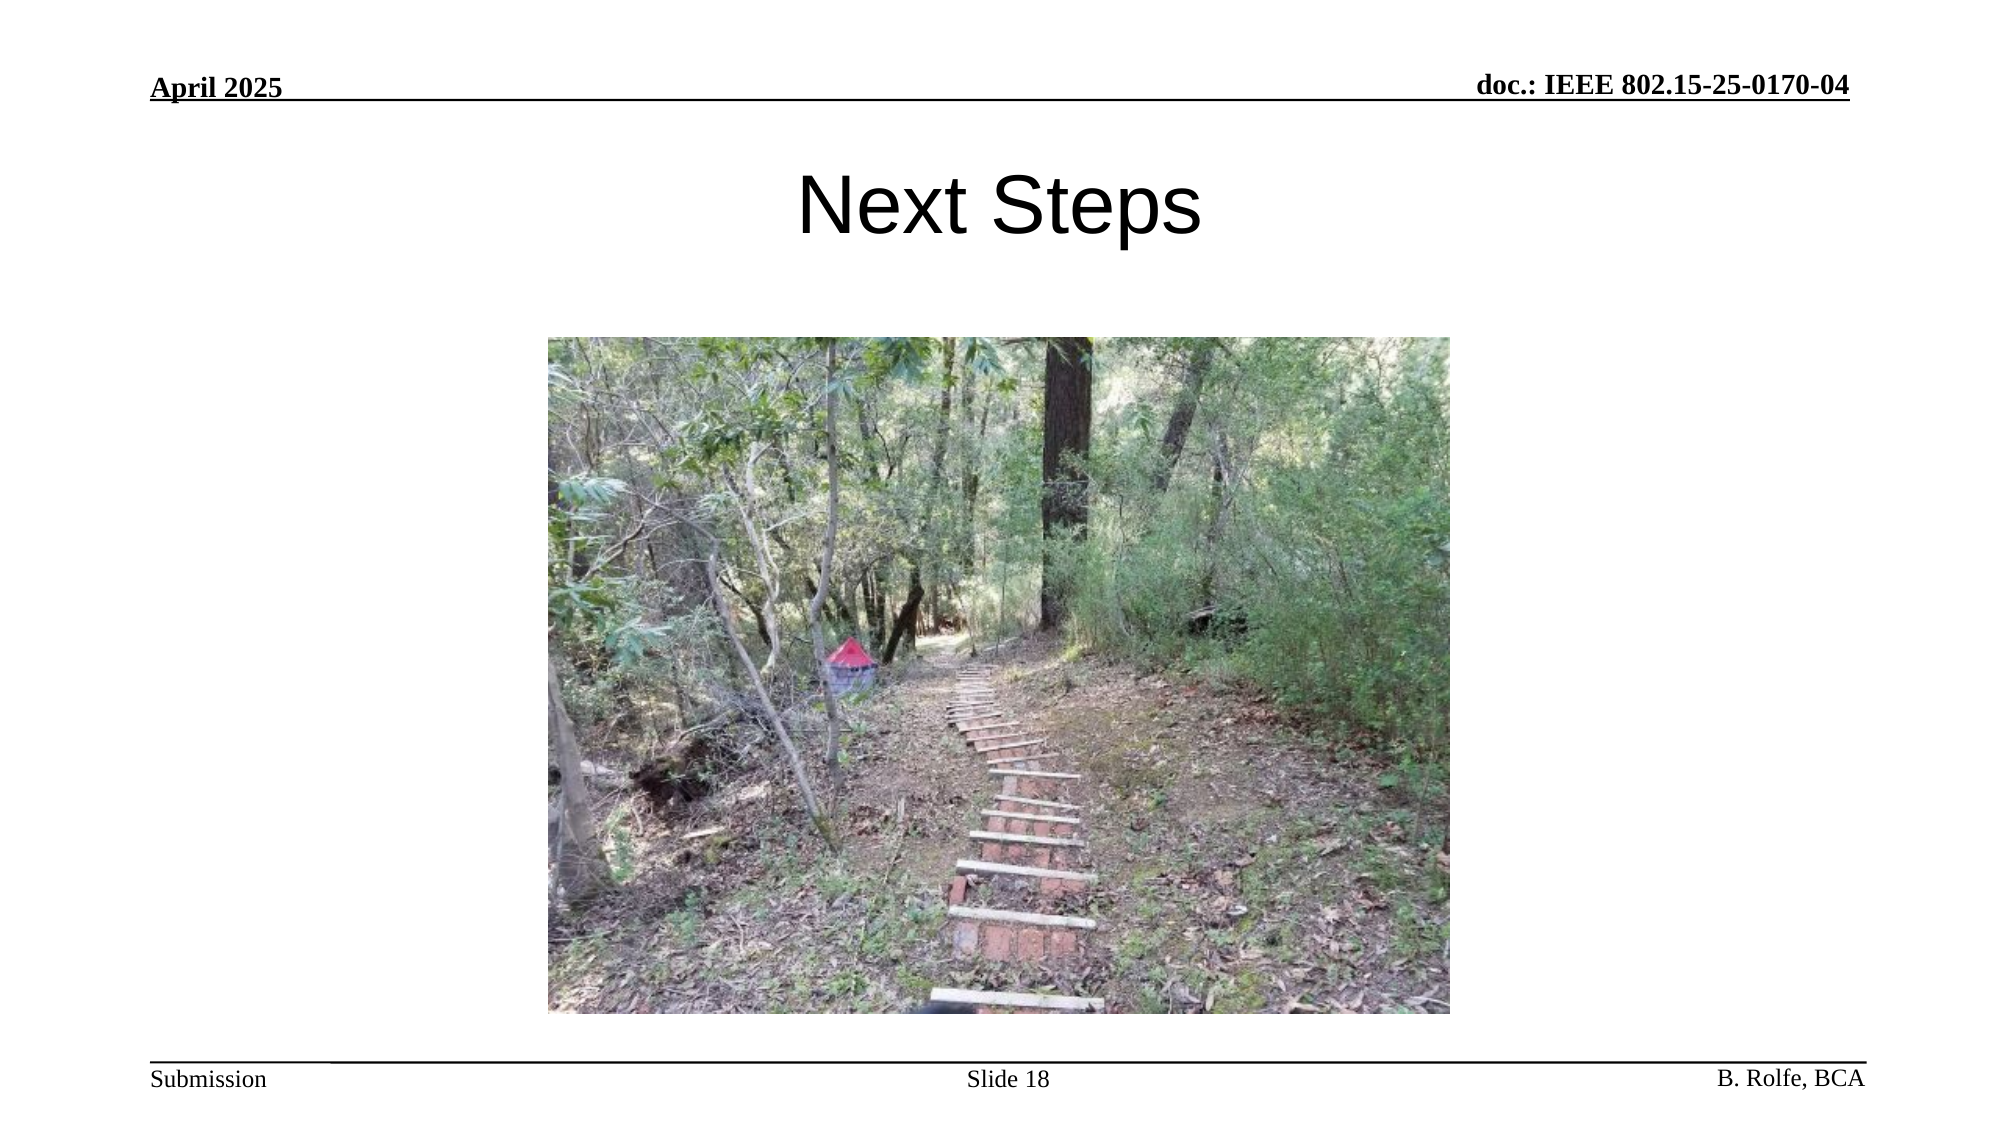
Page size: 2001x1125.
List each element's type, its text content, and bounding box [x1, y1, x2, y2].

slide_number Slide 18 [964, 1062, 1053, 1093]
title Next Steps [150, 112, 1850, 288]
picture [548, 337, 1451, 1015]
